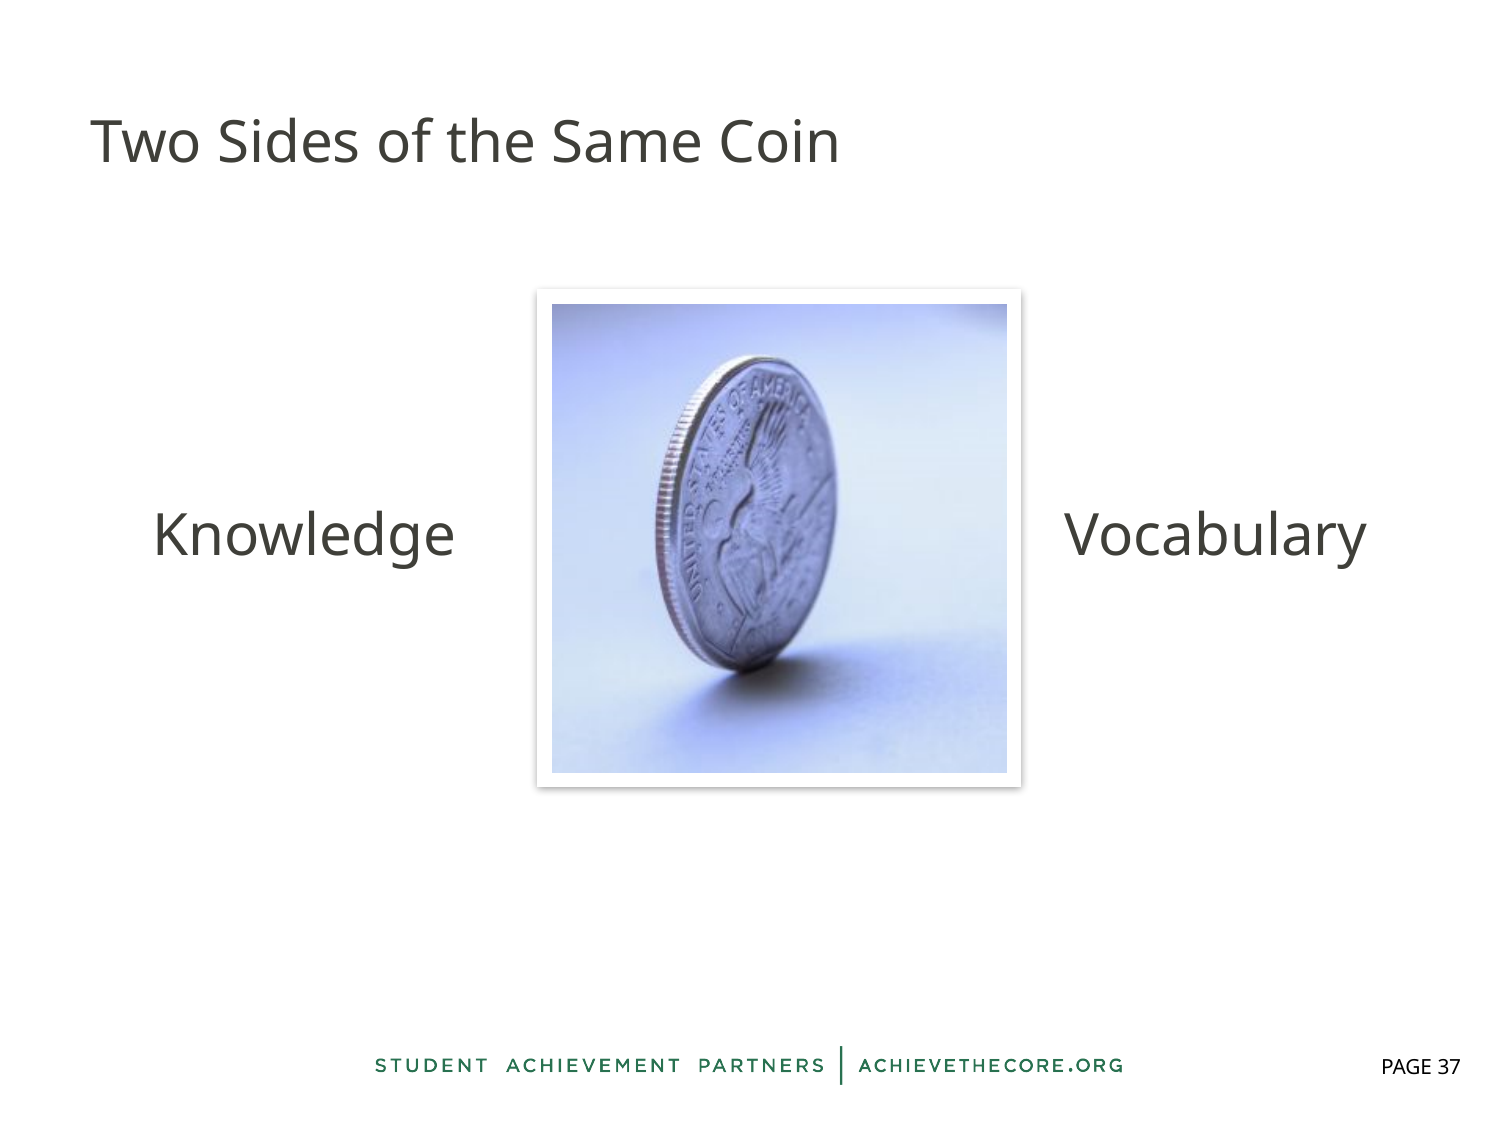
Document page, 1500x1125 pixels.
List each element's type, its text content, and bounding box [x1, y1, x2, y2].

title Two Sides of the Same Coin [75, 45, 1425, 233]
text_box Knowledge [137, 448, 509, 617]
picture [375, 1046, 1122, 1085]
picture [551, 303, 1007, 774]
text_box Vocabulary [1049, 448, 1422, 617]
